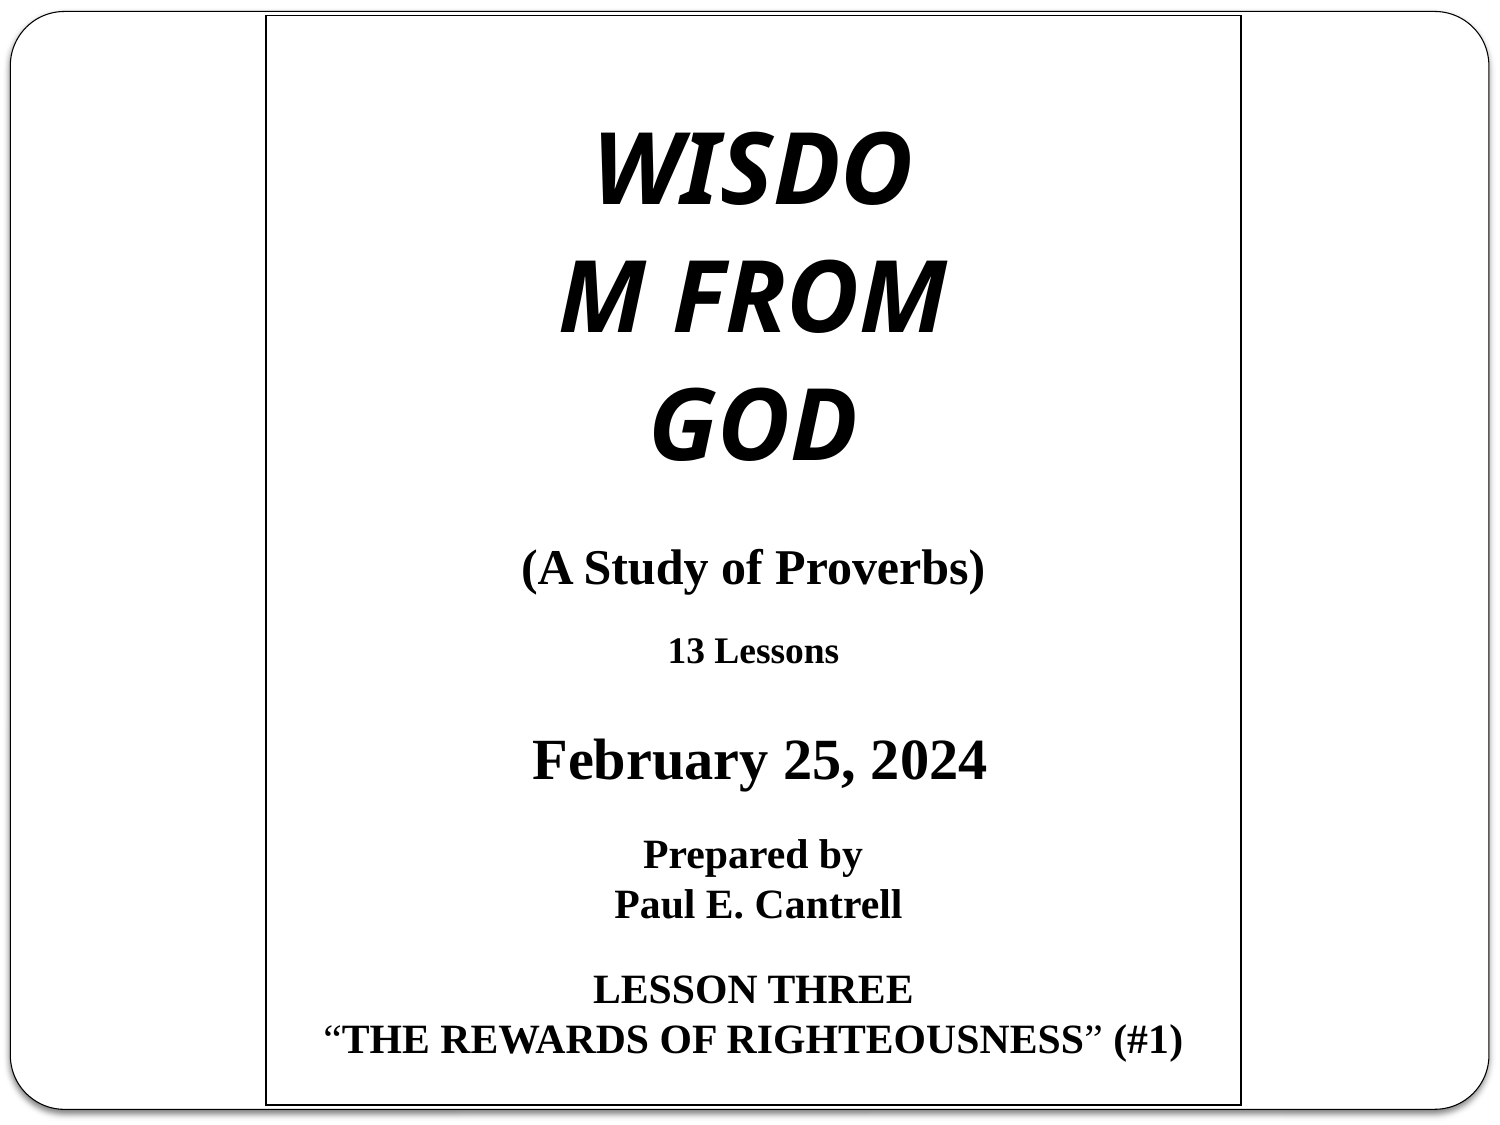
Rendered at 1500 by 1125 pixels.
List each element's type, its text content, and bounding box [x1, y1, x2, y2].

text_box [265, 15, 1241, 88]
text_box [265, 602, 1241, 1105]
text_box 13 Lessons February 25, 2024 Prepared by Paul E. Cantrell LESSON THREE “THE REWARDS OF RIGHTEOUSNESS” (#1) [267, 528, 1240, 1070]
text_box WISDOM FROM GOD (A Study of Proverbs) [265, 88, 1241, 602]
